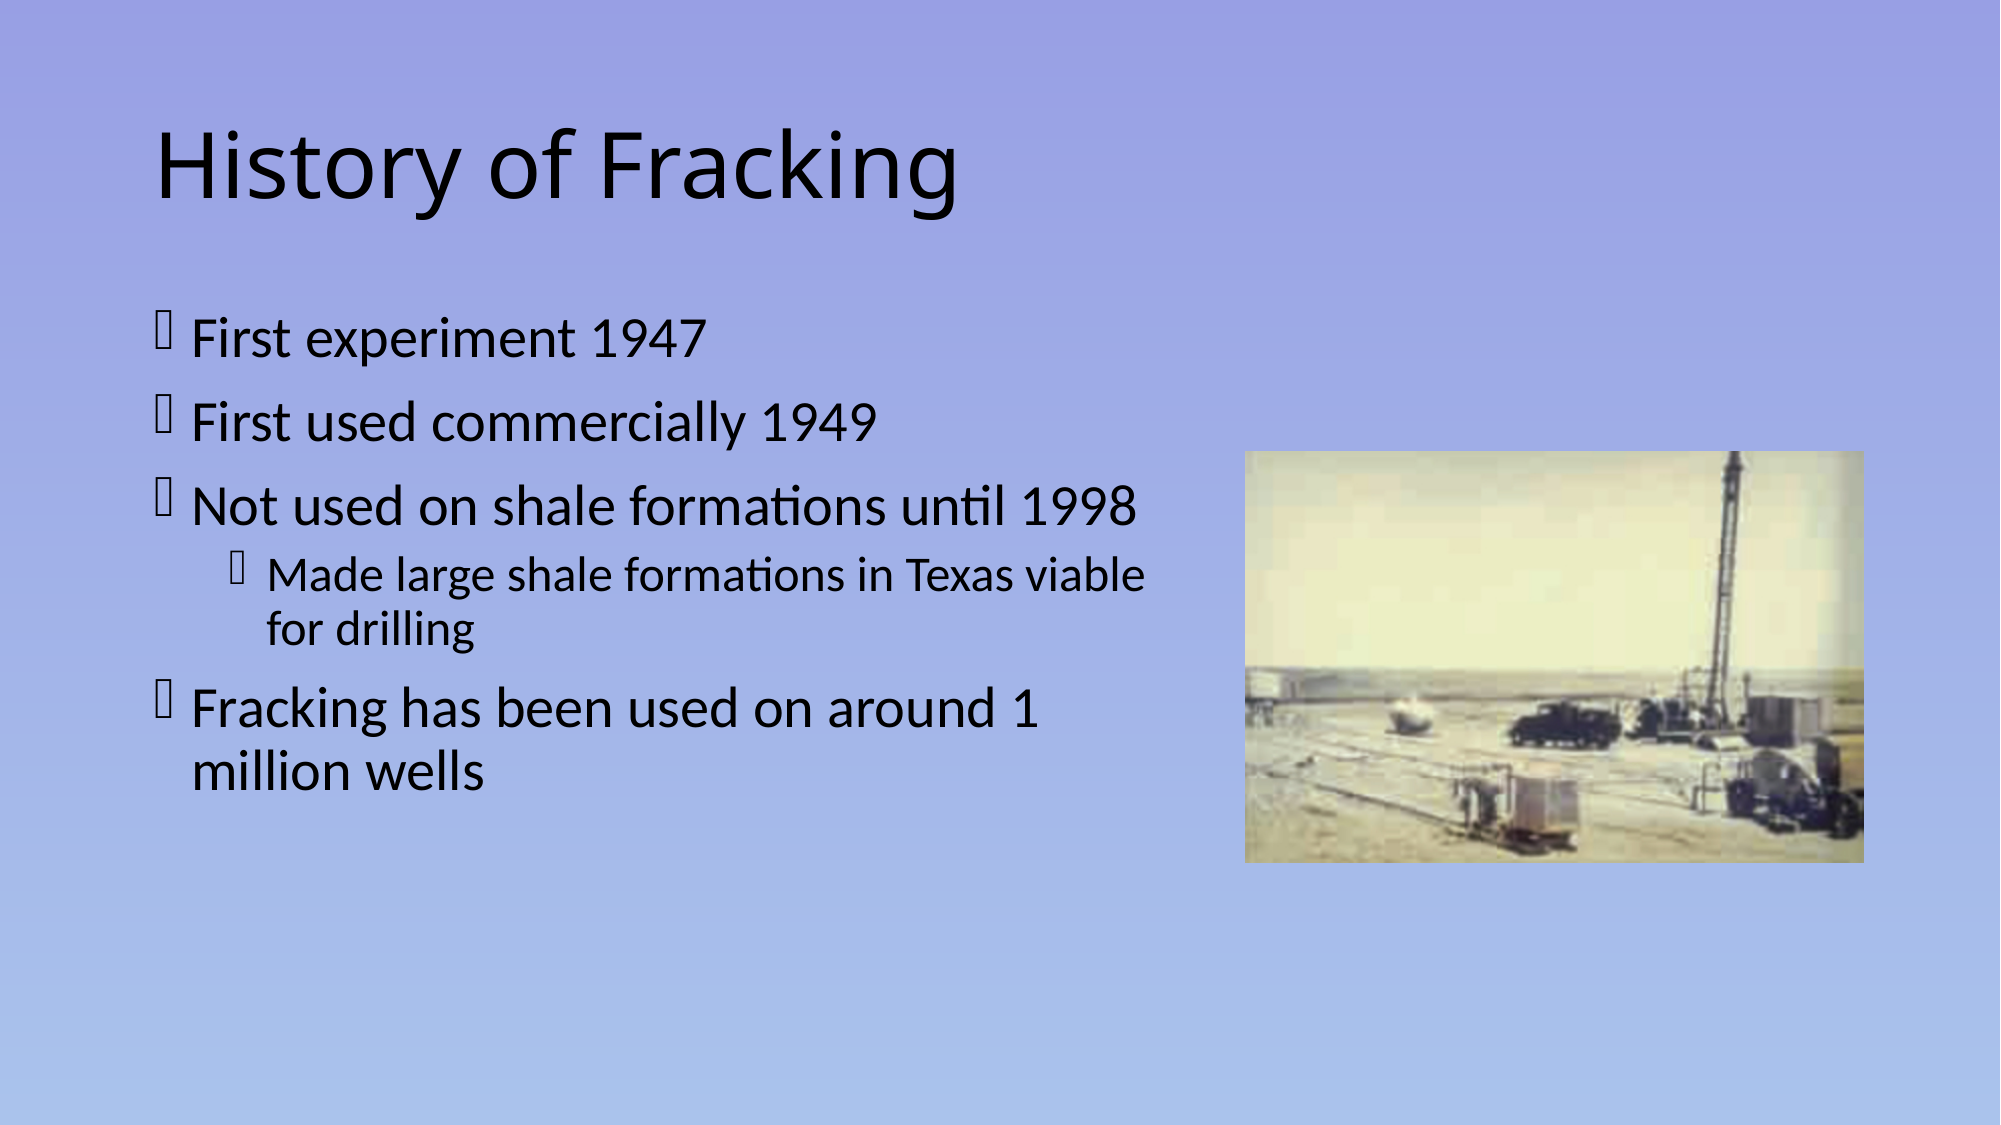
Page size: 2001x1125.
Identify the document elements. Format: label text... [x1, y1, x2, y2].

list First experiment 1947 First used commercially 1949 Not used on shale formations until 1998 Made large shale formations in Texas viable for drilling Fracking has been used on around 1 million wells [138, 299, 1205, 1014]
title History of Fracking [138, 60, 1864, 278]
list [1245, 451, 1864, 863]
